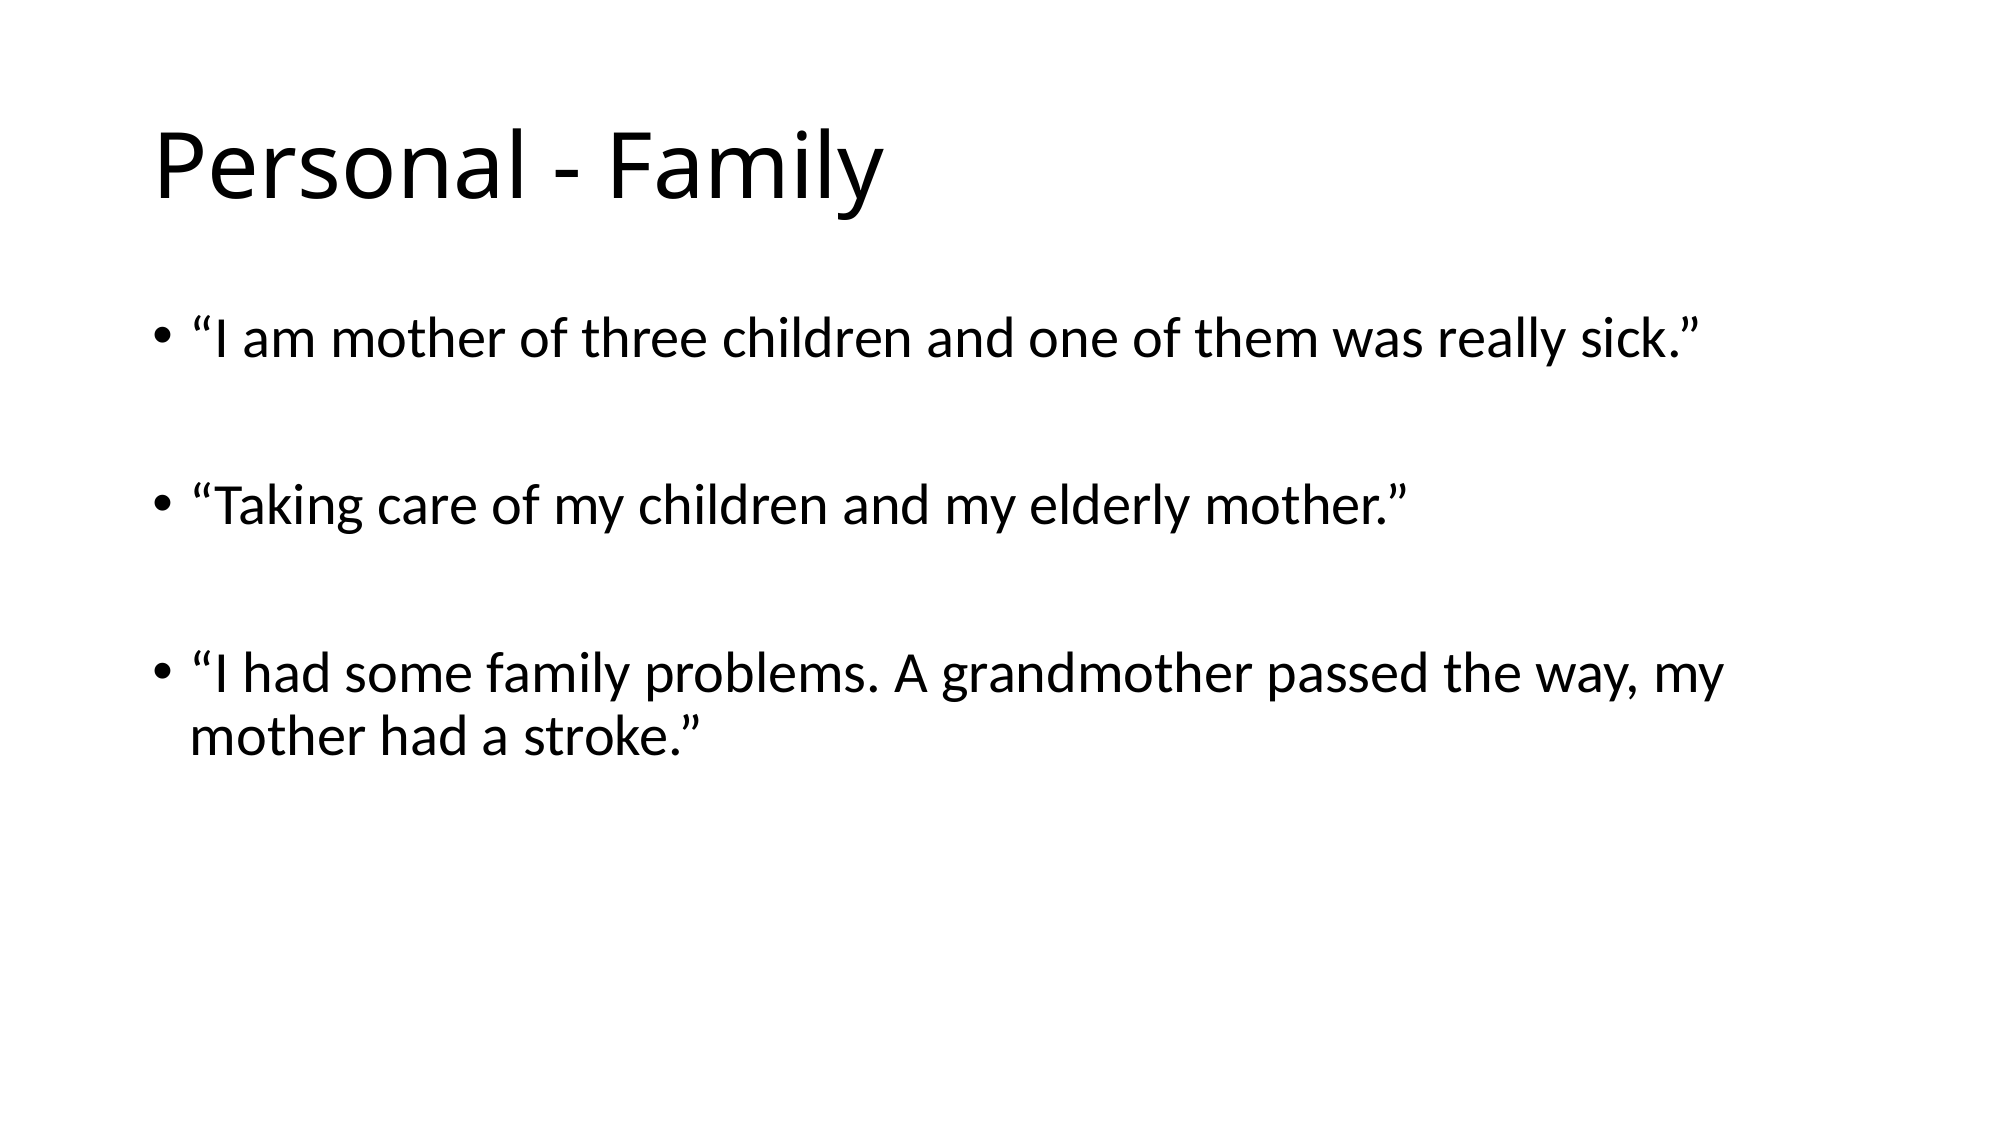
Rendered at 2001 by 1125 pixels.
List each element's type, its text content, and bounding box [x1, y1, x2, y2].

list “I am mother of three children and one of them was really sick.” “Taking care of my children and my elderly mother.” “I had some family problems. A grandmother passed the way, my mother had a stroke.” [137, 299, 1863, 1014]
title Personal - Family [137, 59, 1863, 278]
